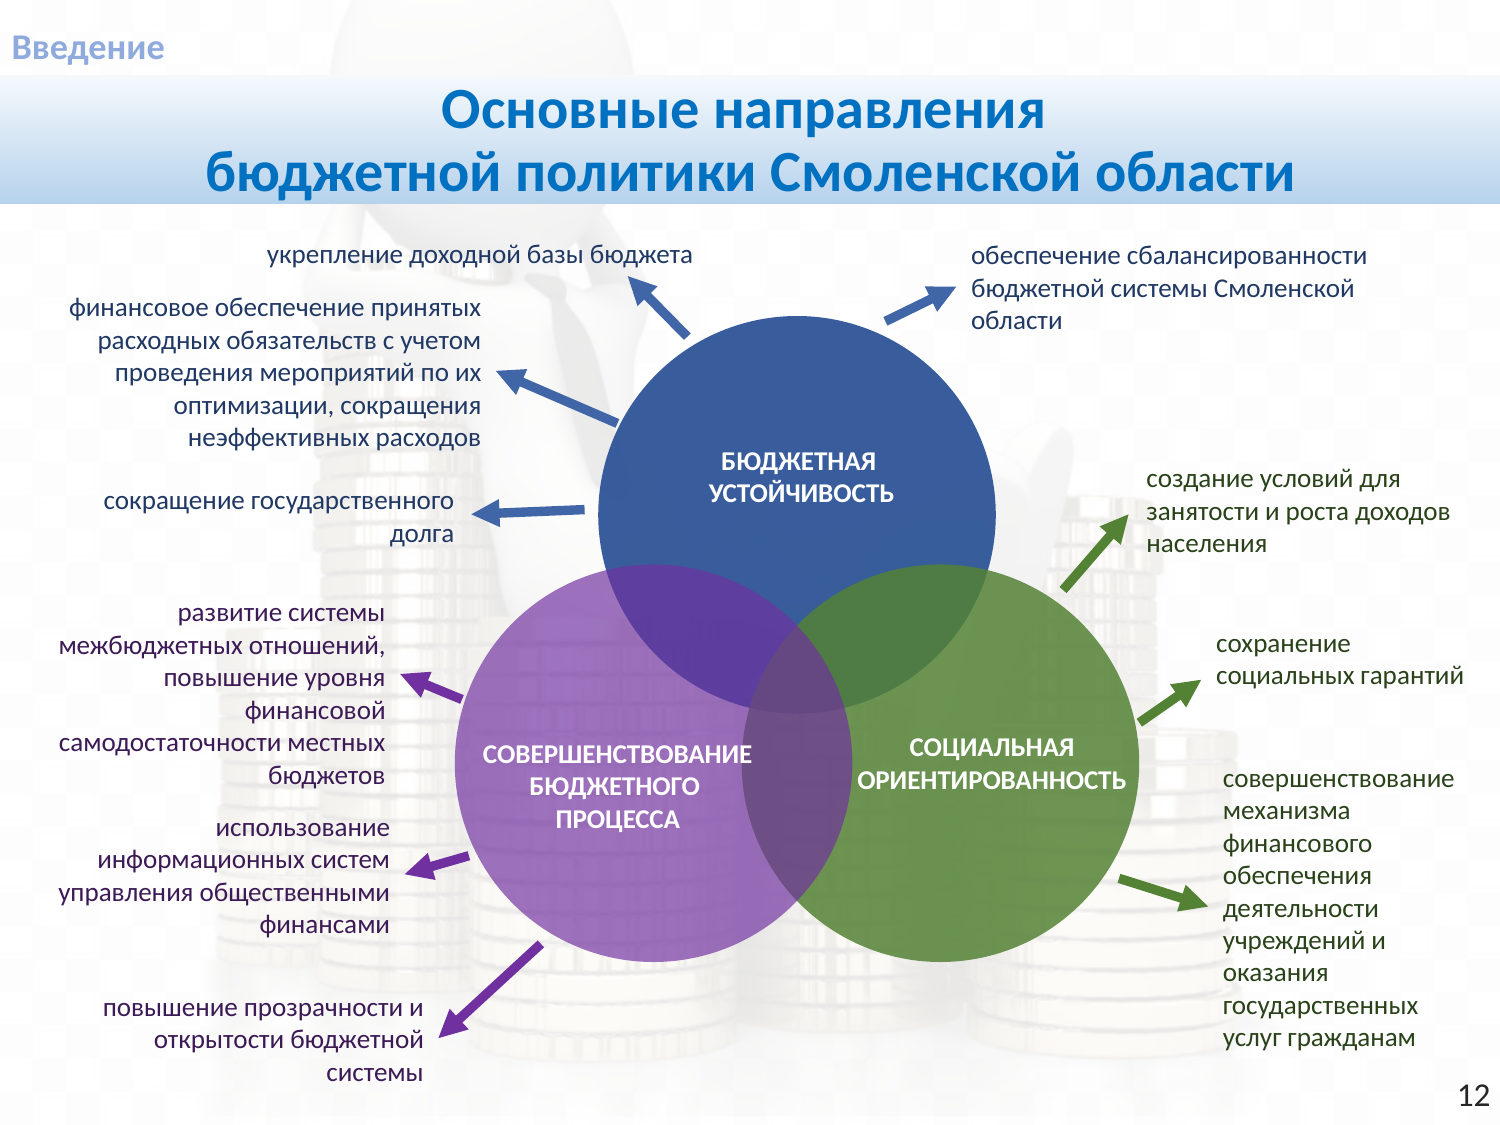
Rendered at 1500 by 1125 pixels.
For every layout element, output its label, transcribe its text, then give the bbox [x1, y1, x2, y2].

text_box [1139, 679, 1202, 723]
text_box создание условий для занятости и роста доходов населения [1249, 453, 1475, 566]
text_box использование информационных систем управления общественными финансами [10, 801, 346, 947]
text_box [346, 307, 1249, 971]
text_box сохранение социальных гарантий [1249, 617, 1479, 698]
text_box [438, 943, 541, 1039]
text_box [1063, 514, 1129, 590]
text_box 12 [1116, 1072, 1491, 1113]
text_box укрепление доходной базы бюджета [230, 228, 708, 277]
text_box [885, 287, 957, 322]
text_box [471, 509, 585, 515]
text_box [1118, 878, 1209, 907]
text_box сокращение государственного долга [23, 475, 346, 555]
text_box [404, 855, 469, 876]
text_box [495, 371, 618, 424]
text_box развитие системы межбюджетных отношений, повышение уровня финансовой самодостаточности местных бюджетов [24, 587, 346, 797]
text_box обеспечение сбалансированности бюджетной системы Смоленской области [956, 230, 1446, 343]
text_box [627, 276, 688, 337]
text_box совершенствование механизма финансового обеспечения деятельности учреждений и оказания государственных услуг гражданам [1208, 752, 1472, 1060]
text_box повышение прозрачности и открытости бюджетной системы [51, 982, 439, 1095]
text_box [400, 673, 463, 700]
text_box Введение [0, 4, 1500, 75]
text_box финансовое обеспечение принятых расходных обязательств с учетом проведения мероприятий по их оптимизации, сокращения неэффективных расходов [0, 282, 496, 460]
text_box Основные направления бюджетной политики Смоленской области [0, 75, 1500, 204]
